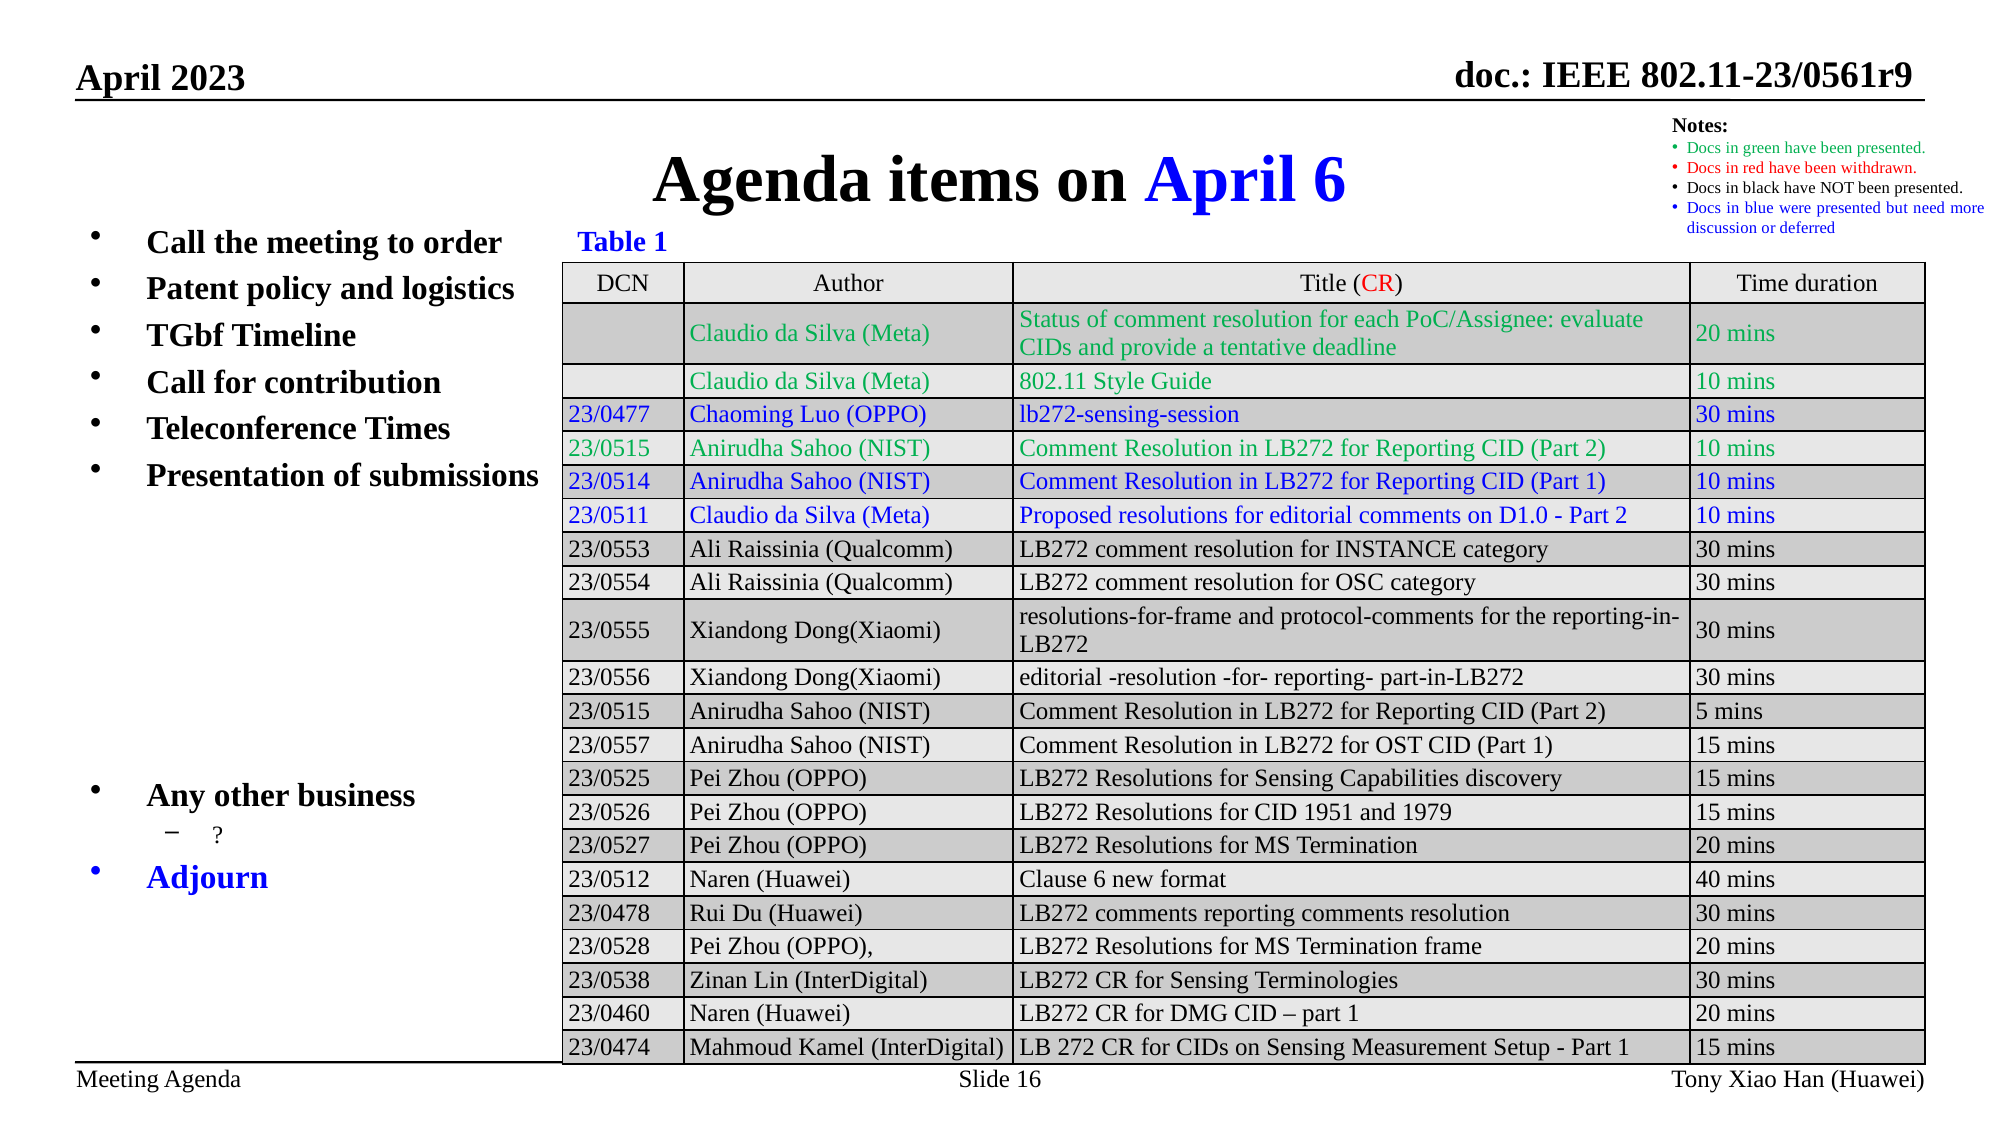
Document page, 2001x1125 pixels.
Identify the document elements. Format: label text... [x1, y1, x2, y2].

table_cell 30 mins [1691, 533, 1924, 565]
table_cell 23/0527 [563, 830, 683, 861]
table_cell 23/0460 [563, 998, 683, 1029]
table_cell lb272-sensing-session [1014, 399, 1689, 430]
table_cell Pei Zhou (OPPO) [685, 830, 1012, 861]
table_cell Ali Raissinia (Qualcomm) [685, 567, 1012, 598]
table_cell Xiandong Dong(Xiaomi) [685, 600, 1012, 660]
table_cell 23/0514 [563, 466, 683, 498]
table_cell LB272 Resolutions for Sensing Capabilities discovery [1014, 762, 1689, 794]
table_cell 23/0515 [563, 432, 683, 464]
table_cell 20 mins [1691, 304, 1924, 363]
table_cell 802.11 Style Guide [1014, 365, 1689, 397]
table_cell 10 mins [1691, 466, 1924, 498]
table_header DCN [563, 263, 683, 302]
table_cell Ali Raissinia (Qualcomm) [685, 533, 1012, 565]
table_cell 10 mins [1691, 432, 1924, 464]
table_cell Comment Resolution in LB272 for Reporting CID (Part 2) [1014, 432, 1689, 464]
table_cell 23/0525 [563, 762, 683, 794]
text_box Notes: Docs in green have been presented. Docs in red have been withdrawn. Docs in black have NOT been presented. Docs in blue were presented but need more discussion or deferred [1657, 104, 2000, 246]
table_cell Claudio da Silva (Meta) [685, 365, 1012, 397]
table_cell Anirudha Sahoo (NIST) [685, 729, 1012, 761]
table_cell 23/0528 [563, 930, 683, 962]
table_cell Rui Du (Huawei) [685, 897, 1012, 929]
table_cell Claudio da Silva (Meta) [685, 499, 1012, 531]
table_cell Anirudha Sahoo (NIST) [685, 466, 1012, 498]
table_cell [563, 365, 683, 397]
table_cell 15 mins [1691, 762, 1924, 794]
table_cell 23/0554 [563, 567, 683, 598]
table_cell Naren (Huawei) [685, 863, 1012, 895]
table_cell Naren (Huawei) [685, 998, 1012, 1029]
table_cell Comment Resolution in LB272 for OST CID (Part 1) [1014, 729, 1689, 761]
table_cell Anirudha Sahoo (NIST) [685, 432, 1012, 464]
table_cell 23/0526 [563, 796, 683, 828]
table_cell LB272 Resolutions for MS Termination frame [1014, 930, 1689, 962]
table_cell 23/0477 [563, 399, 683, 430]
table_cell Status of comment resolution for each PoC/Assignee: evaluate CIDs and provide a tentative deadline [1014, 304, 1689, 363]
table_cell 20 mins [1691, 930, 1924, 962]
table_cell 5 mins [1691, 695, 1924, 727]
table_cell Xiandong Dong(Xiaomi) [685, 662, 1012, 693]
text_box Call the meeting to order Patent policy and logistics TGbf Timeline Call for contribution Teleconference Times Presentation of submissions Any other business ? Adjourn [75, 212, 563, 1058]
table_cell 23/0555 [563, 600, 683, 660]
table_cell LB272 Resolutions for CID 1951 and 1979 [1014, 796, 1689, 828]
table_cell LB272 comment resolution for OSC category [1014, 567, 1689, 598]
table_cell 23/0557 [563, 729, 683, 761]
table_cell editorial -resolution -for- reporting- part-in-LB272 [1014, 662, 1689, 693]
table_cell LB272 comments reporting comments resolution [1014, 897, 1689, 929]
table_cell Comment Resolution in LB272 for Reporting CID (Part 2) [1014, 695, 1689, 727]
table_cell 30 mins [1691, 399, 1924, 430]
table_cell Mahmoud Kamel (InterDigital) [685, 1031, 1012, 1063]
table_cell LB272 Resolutions for MS Termination [1014, 830, 1689, 861]
table_cell Comment Resolution in LB272 for Reporting CID (Part 1) [1014, 466, 1689, 498]
table_cell 20 mins [1691, 830, 1924, 861]
table_cell 23/0512 [563, 863, 683, 895]
table_cell 10 mins [1691, 499, 1924, 531]
table_cell Proposed resolutions for editorial comments on D1.0 - Part 2 [1014, 499, 1689, 531]
table_cell Pei Zhou (OPPO) [685, 762, 1012, 794]
table_cell 23/0538 [563, 964, 683, 996]
table_header Author [685, 263, 1012, 302]
table_cell [563, 304, 683, 363]
table_cell 40 mins [1691, 863, 1924, 895]
table_cell Anirudha Sahoo (NIST) [685, 695, 1012, 727]
table_cell 30 mins [1691, 600, 1924, 660]
table_cell resolutions-for-frame and protocol-comments for the reporting-in-LB272 [1014, 600, 1689, 660]
table_cell 30 mins [1691, 567, 1924, 598]
table_cell 20 mins [1691, 998, 1924, 1029]
table_header Time duration [1691, 263, 1924, 302]
table_cell 15 mins [1691, 1031, 1924, 1063]
table_cell 23/0556 [563, 662, 683, 693]
table_cell 23/0515 [563, 695, 683, 727]
text_box Agenda items on April 6 [362, 87, 1638, 262]
table_cell 30 mins [1691, 897, 1924, 929]
table_cell 15 mins [1691, 729, 1924, 761]
table_cell Claudio da Silva (Meta) [685, 304, 1012, 363]
table_cell Clause 6 new format [1014, 863, 1689, 895]
table_cell 23/0553 [563, 533, 683, 565]
table_cell LB272 comment resolution for INSTANCE category [1014, 533, 1689, 565]
table_cell 15 mins [1691, 796, 1924, 828]
table_cell LB 272 CR for CIDs on Sensing Measurement Setup - Part 1 [1014, 1031, 1689, 1063]
table_cell Zinan Lin (InterDigital) [685, 964, 1012, 996]
table_cell Chaoming Luo (OPPO) [685, 399, 1012, 430]
table_cell 23/0474 [563, 1031, 683, 1063]
table_cell 23/0511 [563, 499, 683, 531]
table_cell LB272 CR for Sensing Terminologies [1014, 964, 1689, 996]
table_cell 30 mins [1691, 662, 1924, 693]
table_cell 23/0478 [563, 897, 683, 929]
text_box Table 1 [562, 224, 713, 256]
table_cell LB272 CR for DMG CID – part 1 [1014, 998, 1689, 1029]
table_cell 30 mins [1691, 964, 1924, 996]
table_cell Pei Zhou (OPPO), [685, 930, 1012, 962]
table_header Title (CR) [1014, 263, 1689, 302]
table_cell Pei Zhou (OPPO) [685, 796, 1012, 828]
table_cell 10 mins [1691, 365, 1924, 397]
